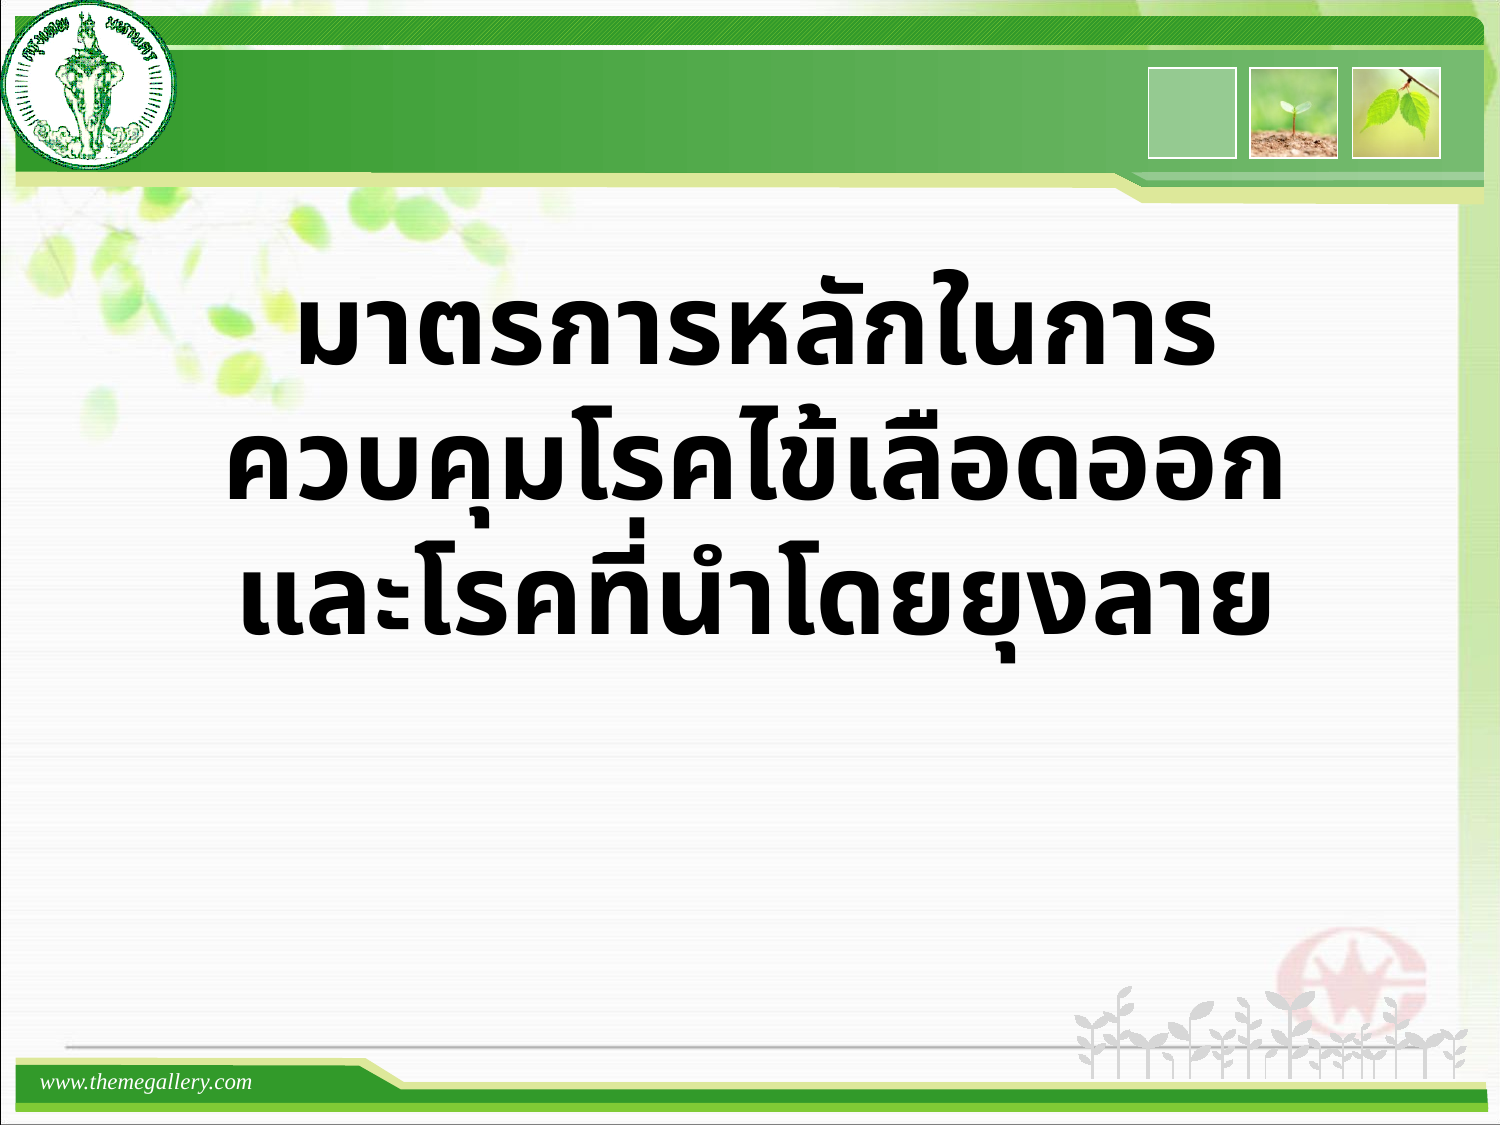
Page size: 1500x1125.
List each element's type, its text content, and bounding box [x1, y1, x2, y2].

picture [0, 0, 1500, 1125]
list มาตรการหลักในการควบคุมโรคไข้เลือดออกและโรคที่นำโดยยุงลาย [118, 476, 1394, 723]
